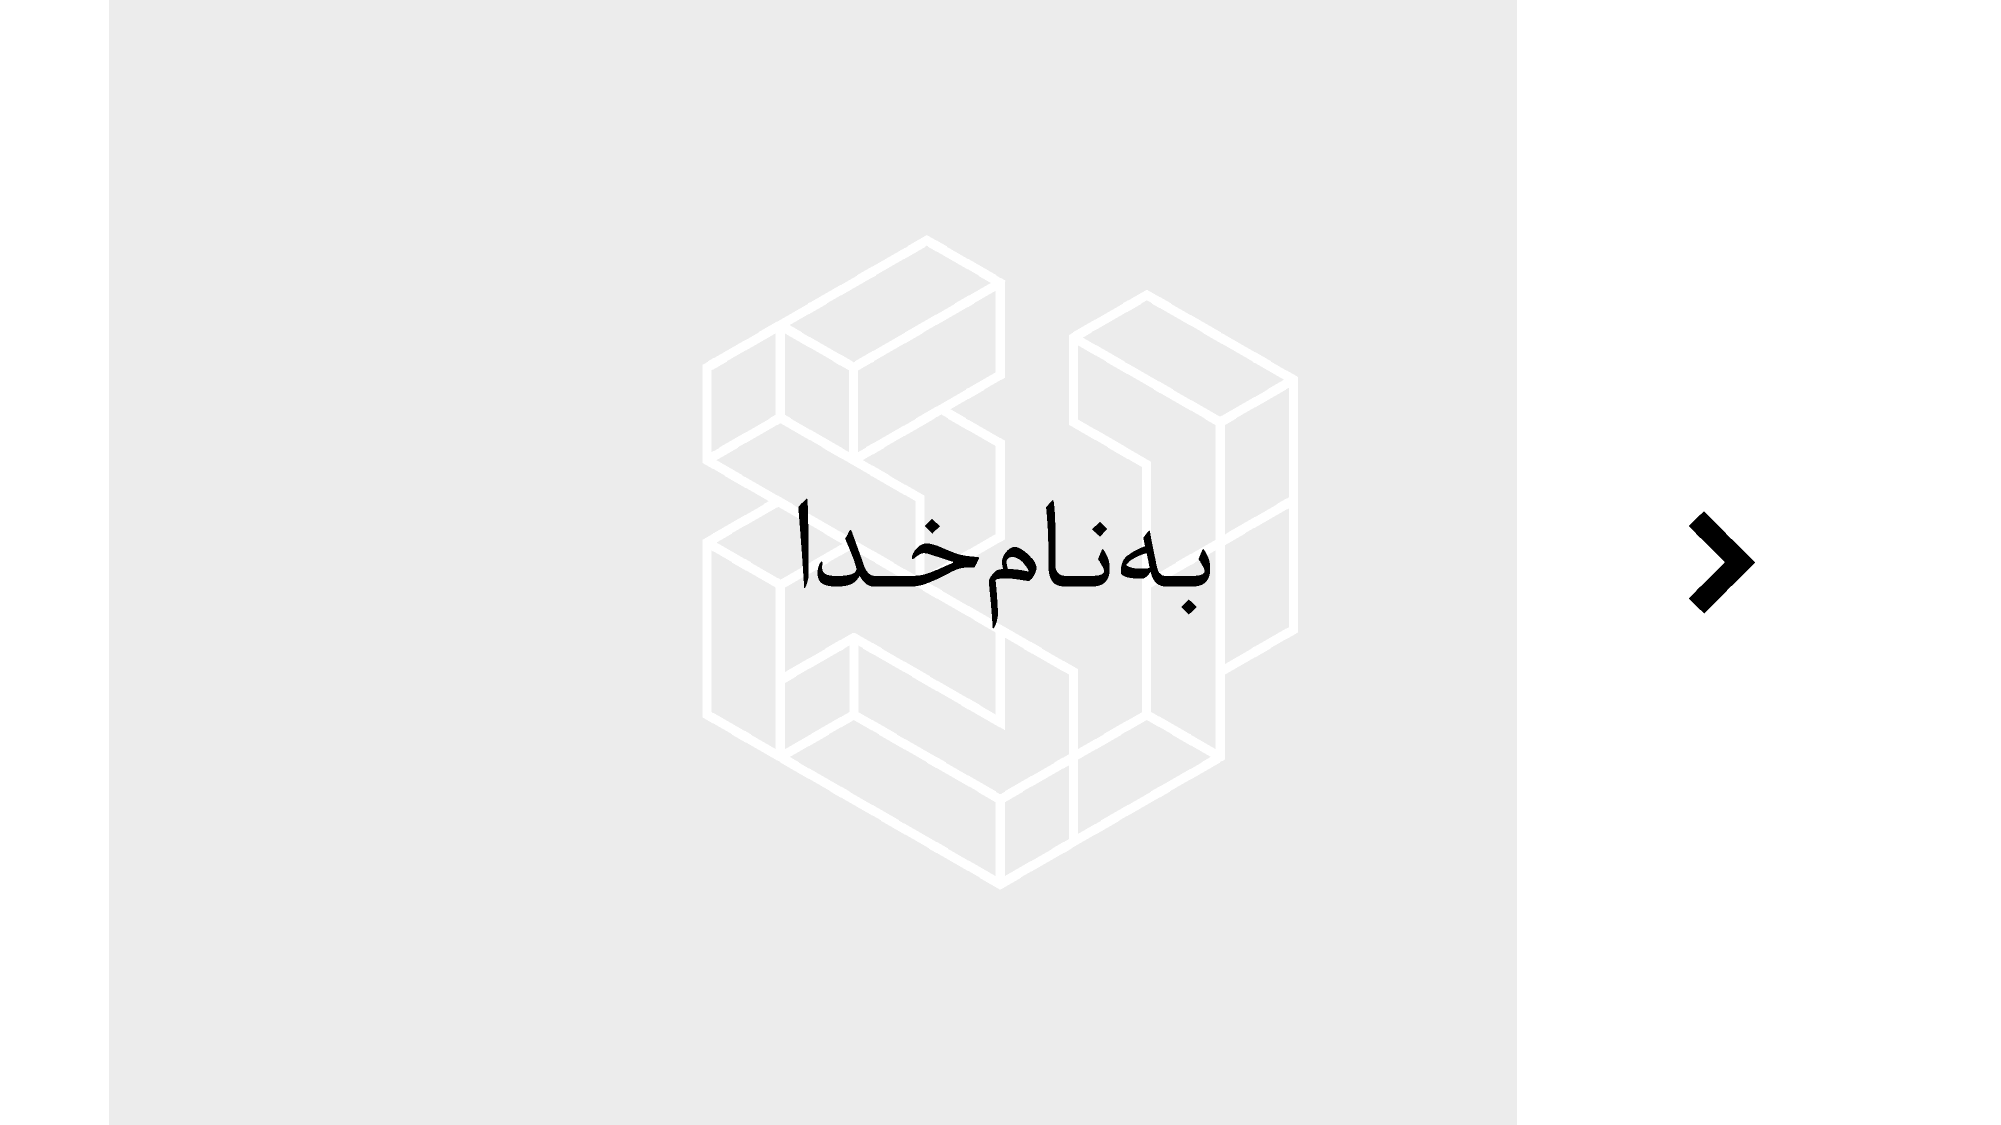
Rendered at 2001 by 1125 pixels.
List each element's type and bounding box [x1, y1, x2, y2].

picture [108, 0, 1892, 1125]
